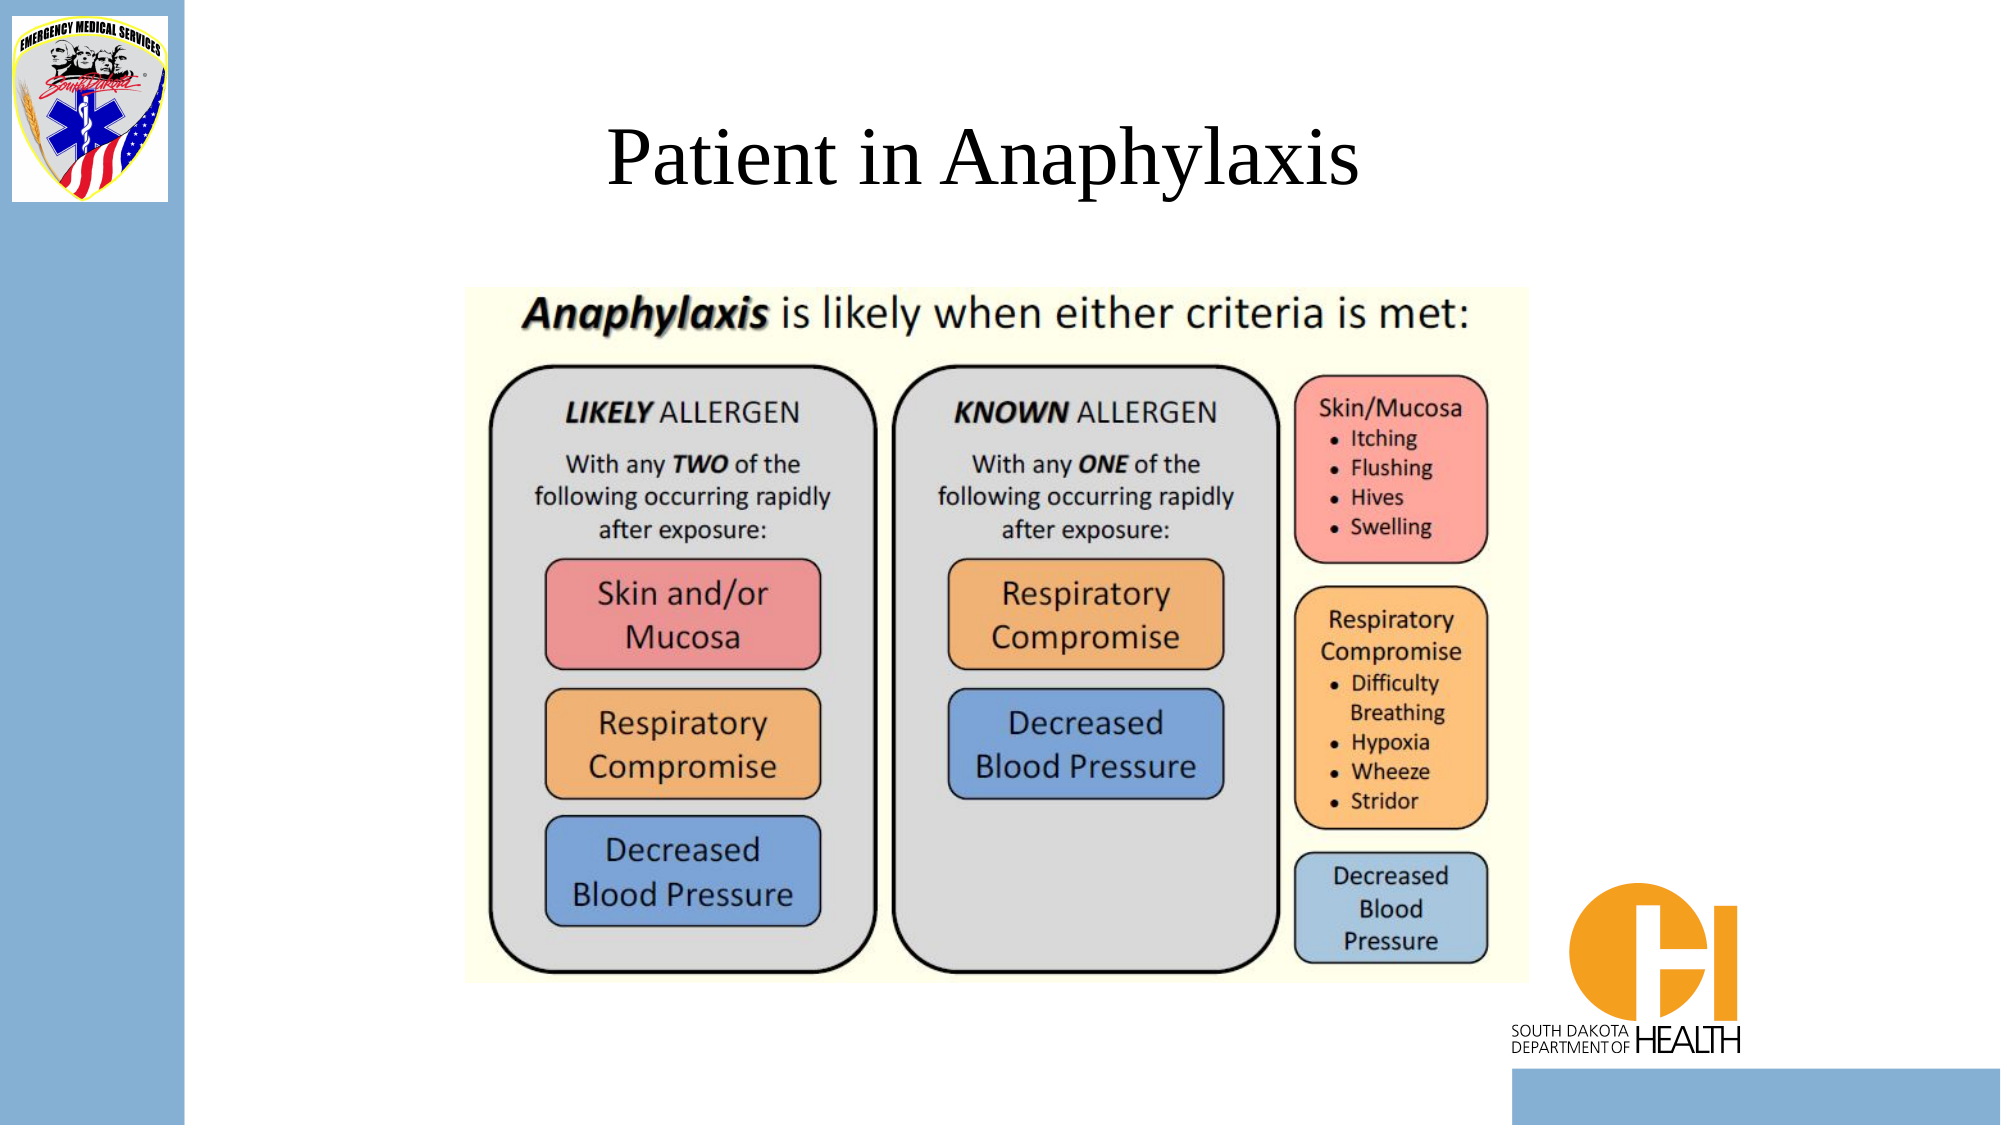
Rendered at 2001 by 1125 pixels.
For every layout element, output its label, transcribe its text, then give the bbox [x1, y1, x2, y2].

text_box Patient in Anaphylaxis [224, 93, 1713, 207]
picture [0, 0, 2001, 1125]
